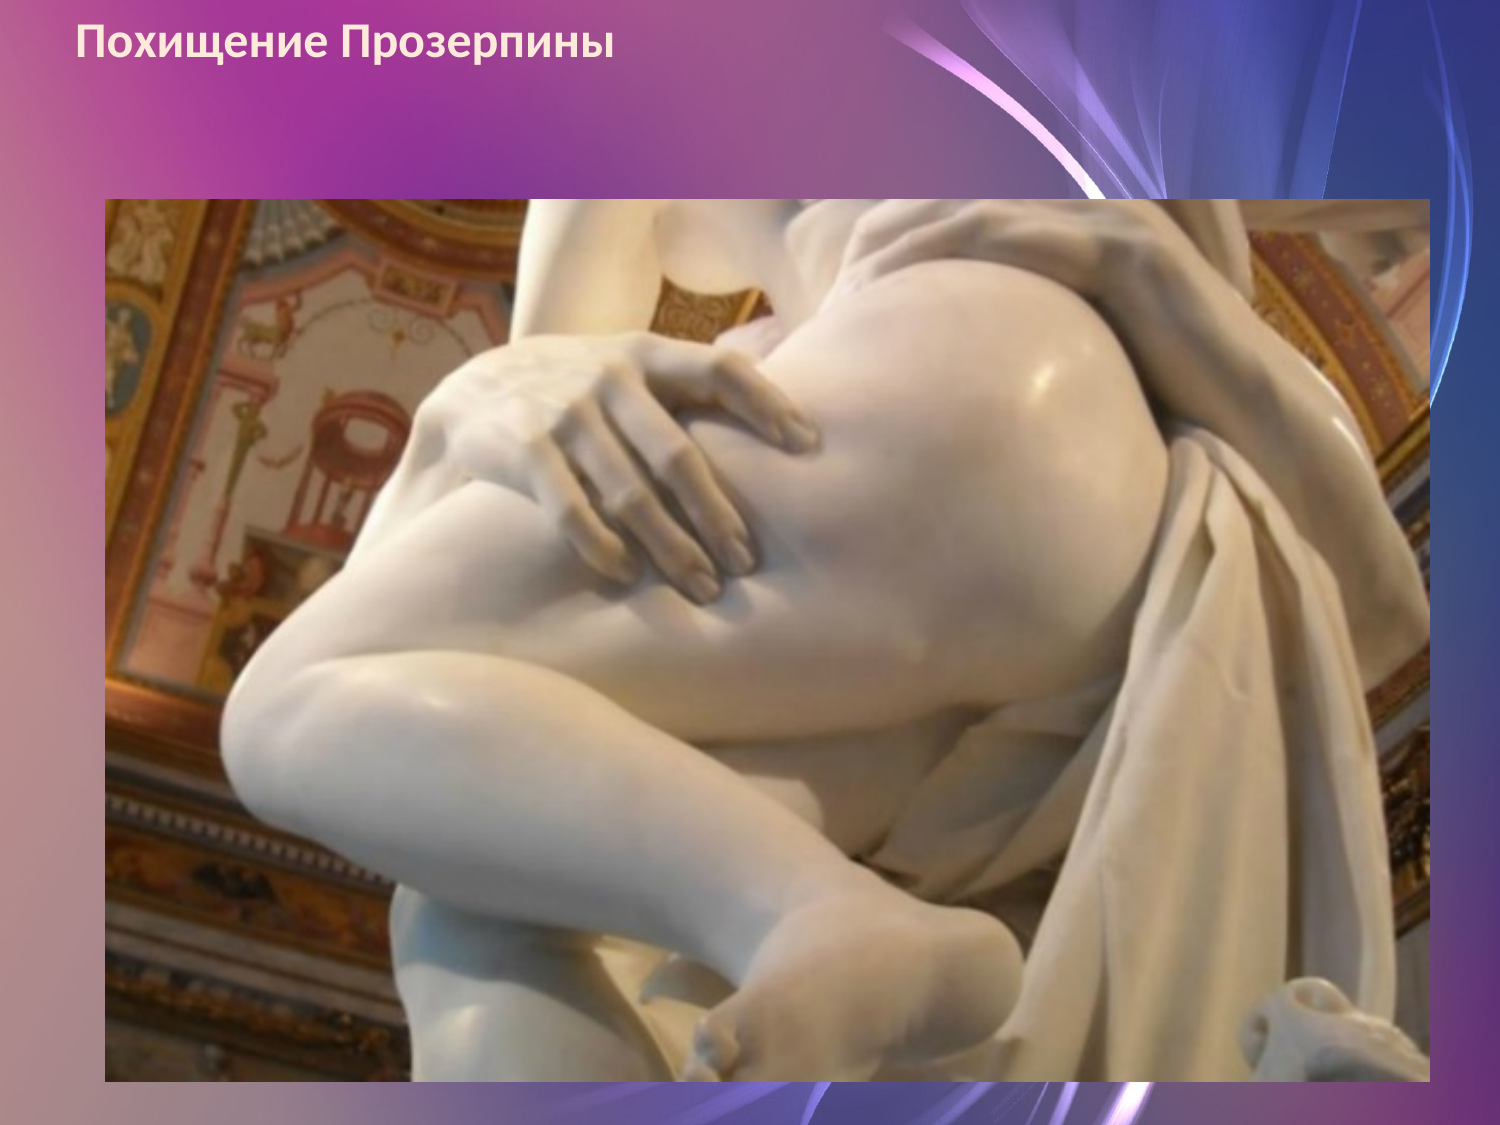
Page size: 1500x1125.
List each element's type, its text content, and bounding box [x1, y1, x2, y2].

text_box Похищение Прозерпины [0, 0, 692, 75]
picture [0, 0, 1500, 1125]
